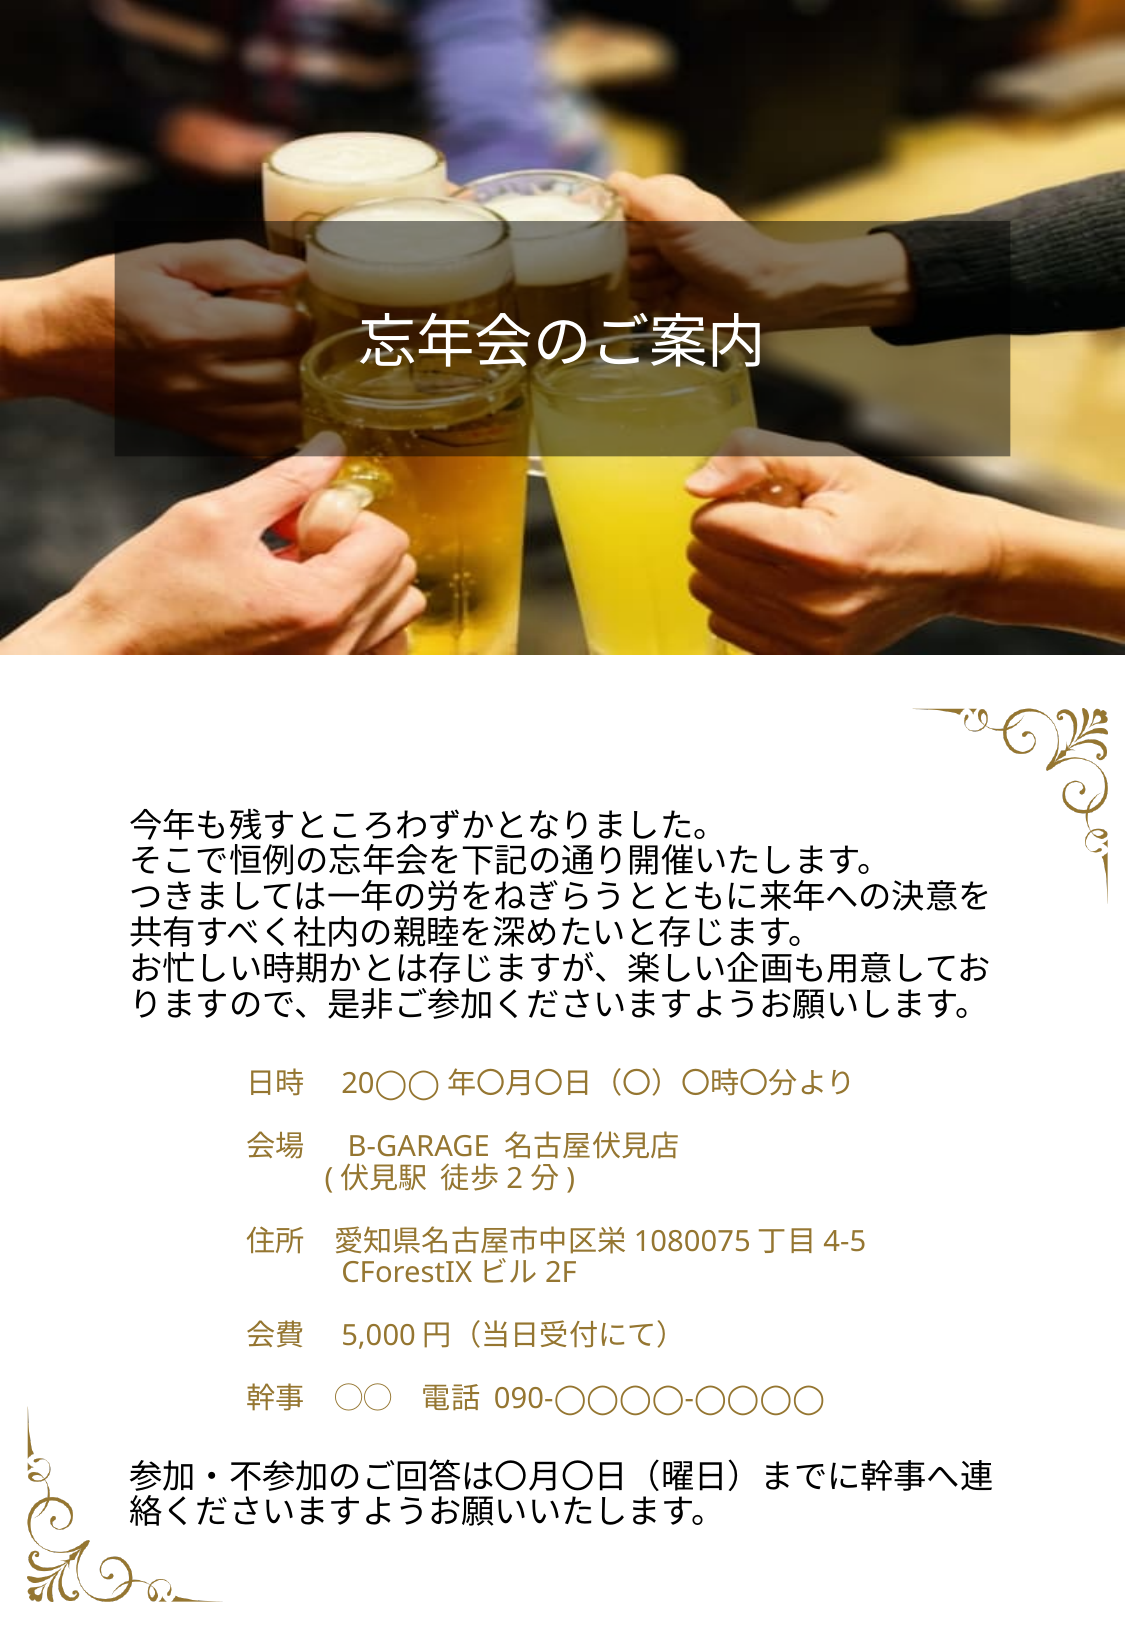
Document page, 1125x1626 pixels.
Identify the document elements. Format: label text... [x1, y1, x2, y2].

picture [0, 0, 1125, 656]
text_box 今年も残すところわずかとなりました。 そこで恒例の忘年会を下記の通り開催いたします。 つきましては一年の労をねぎらうとともに来年への決意を共有すべく社内の親睦を深めたいと存じます。 お忙しい時期かとは存じますが、楽しい企画も用意しておりますので、是非ご参加くださいますようお願いします。 日時 20◯◯年〇月〇日（〇）〇時〇分より 会場 B-GARAGE 名古屋伏見店 (伏見駅 徒歩2分) 住所 愛知県名古屋市中区栄1080075丁目4-5 CForestIXビル2F 会費 5,000円（当日受付にて） 幹事 ◯◯ 電話 090-◯◯◯◯-◯◯◯◯ 参加・不参加のご回答は〇月〇日（曜日）までに幹事へ連絡くださいますようお願いいたします。 [114, 800, 1036, 1599]
picture [26, 1405, 224, 1603]
picture [912, 707, 1109, 905]
